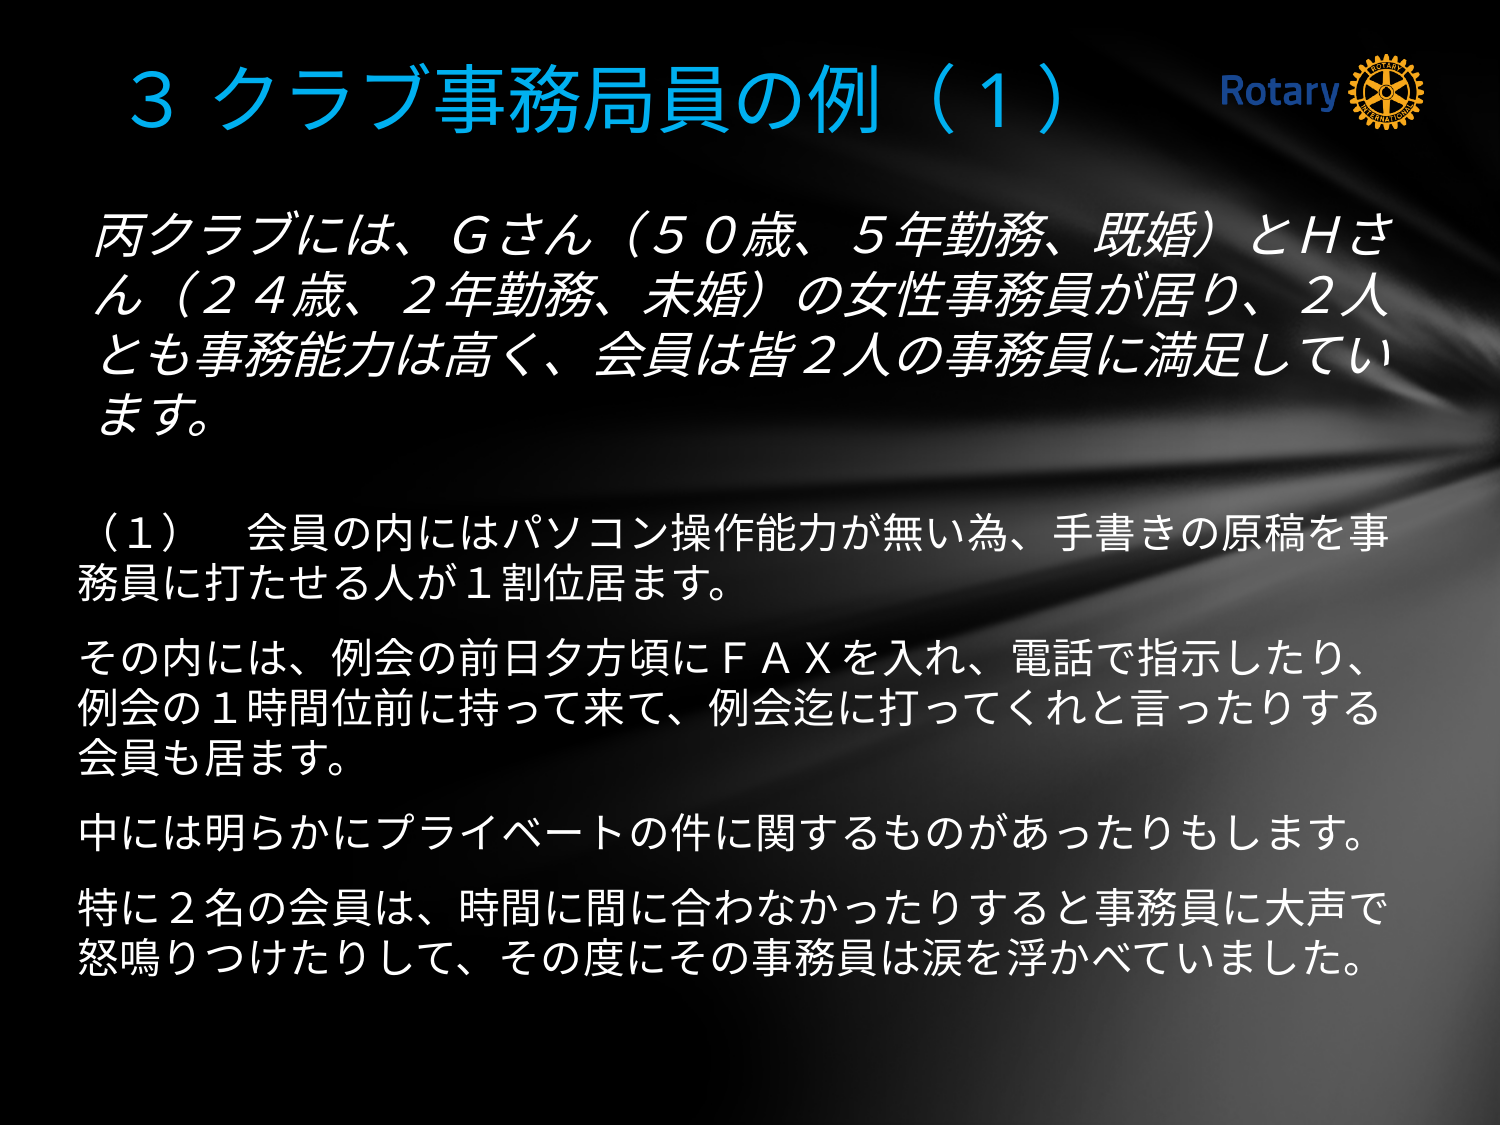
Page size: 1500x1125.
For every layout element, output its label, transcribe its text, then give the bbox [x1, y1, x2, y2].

title ３ クラブ事務局員の例（1） [100, 30, 1401, 150]
list （１） 会員の内にはパソコン操作能力が無い為、手書きの原稿を事務員に打たせる人が１割位居ます。 その内には、例会の前日夕方頃にＦＡＸを入れ、電話で指示したり、例会の１時間位前に持って来て、例会迄に打ってくれと言ったりする会員も居ます。 中には明らかにプライベートの件に関するものがあったりもします。 特に２名の会員は、時間に間に合わなかったりすると事務員に大声で怒鳴りつけたりして、その度にその事務員は涙を浮かべていました。 [62, 498, 1421, 1059]
list 丙クラブには、Ｇさん（５０歳、５年勤務、既婚）とＨさん（２４歳、２年勤務、未婚）の女性事務員が居り、２人とも事務能力は高く、会員は皆２人の事務員に満足しています。 [76, 196, 1424, 480]
picture [1222, 54, 1424, 131]
